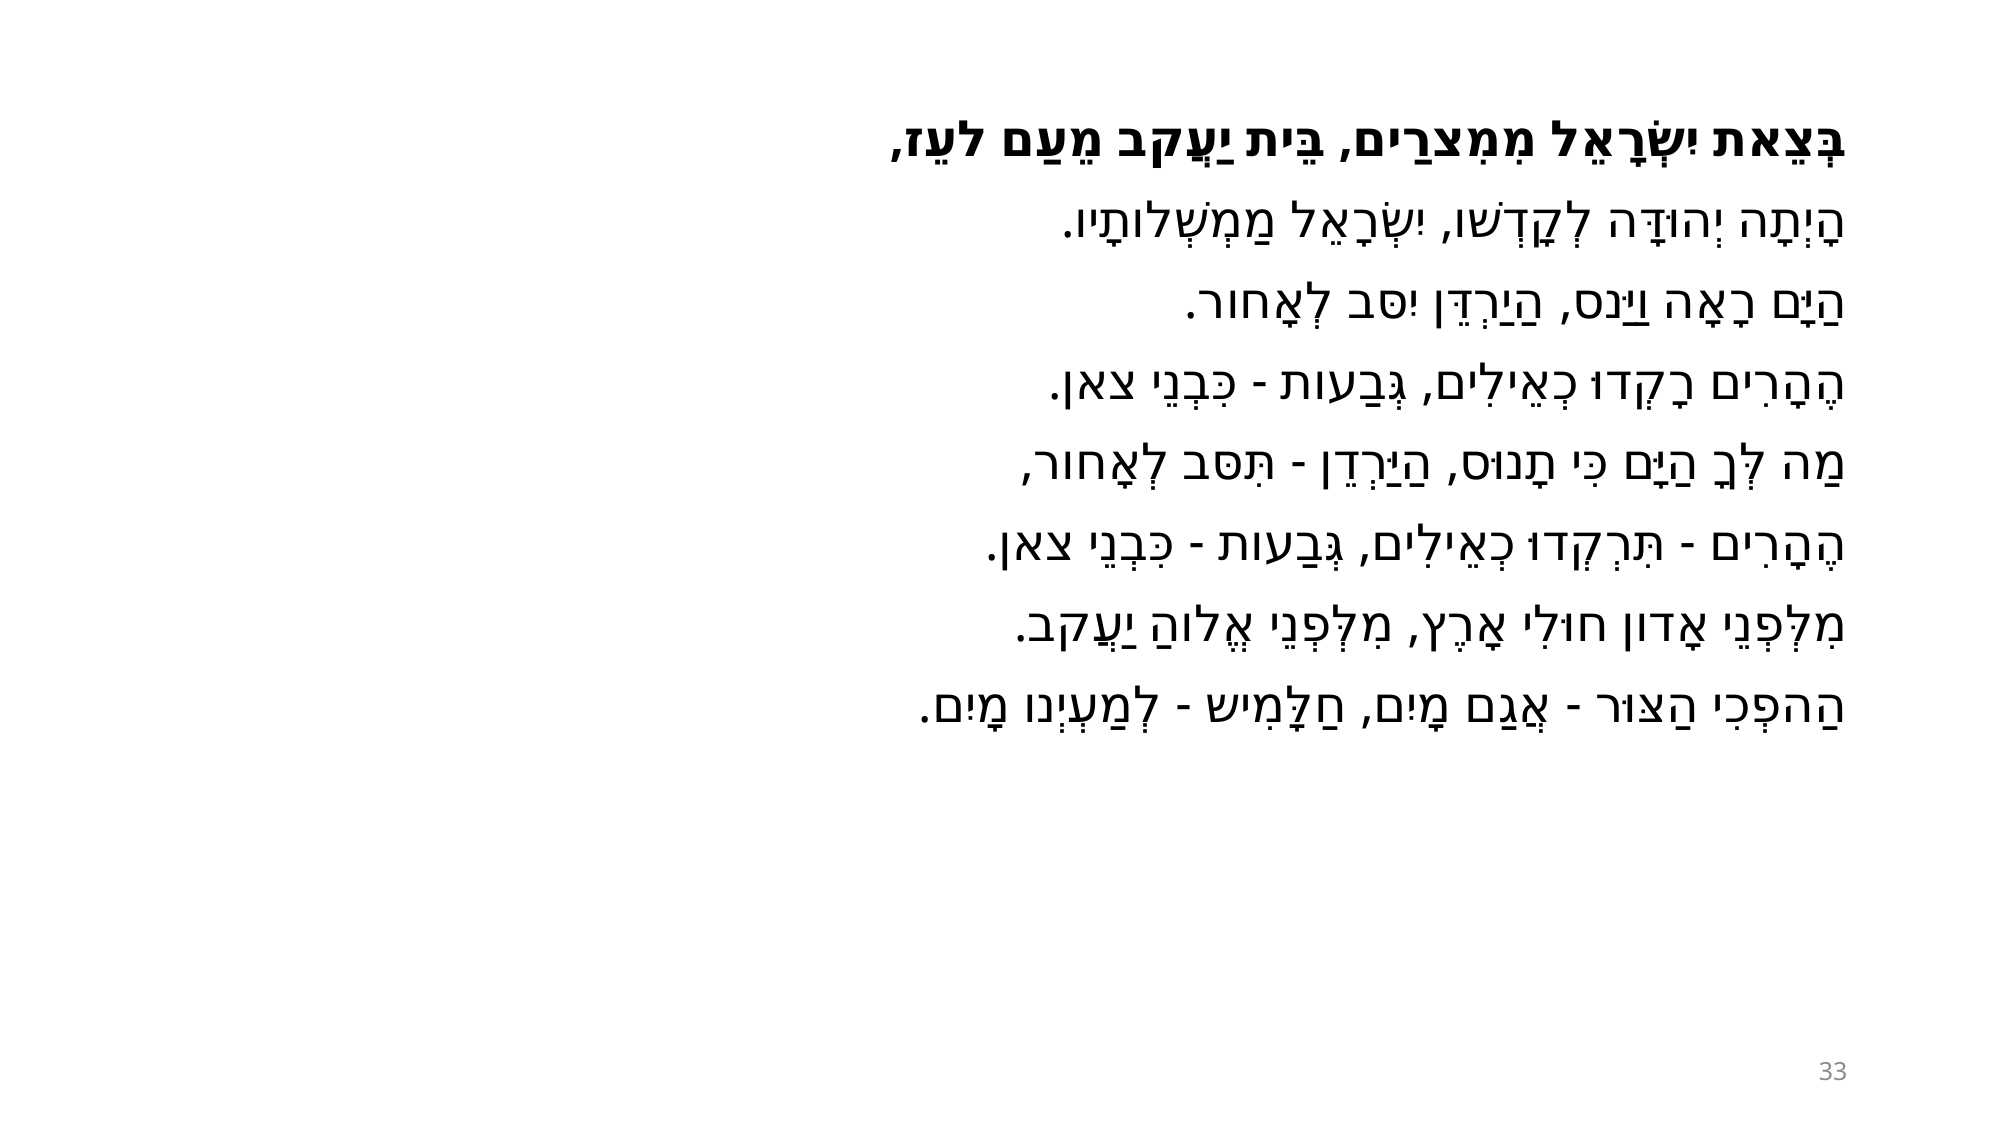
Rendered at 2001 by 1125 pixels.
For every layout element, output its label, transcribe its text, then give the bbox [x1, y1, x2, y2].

slide_number 33 [1412, 1042, 1863, 1103]
list בְּצֵאת יִשְׂרָאֵל מִמִצרַים, בֵּית יַעֲקב מֵעַם לעֵז, הָיְתָה יְהוּדָּה לְקָדְשׁו, יִשְׂרָאֵל מַמְשְׁלותָיו. הַיָּם רָאָה וַיַּנס, הַיַרְדֵּן יִסּב לְאָחור. הֶהָרִים רָקְדוּ כְאֵילִים, גְּבַעות - כִּבְנֵי צאן. מַה לְּךָ הַיָּם כִּי תָנוּס, הַיַּרְדֵן - תִּסּב לְאָחור, הֶהָרִים - תִּרְקְדוּ כְאֵילִים, גְּבַעות - כִּבְנֵי צאן. מִלְּפְנֵי אָדון חוּלִי אָרֶץ, מִלְּפְנֵי אֱלוהַ יַעֲקב. הַהפְכִי הַצּוּר - אֲגַם מָיִם, חַלָּמִיש - לְמַעְיְנו מָיִם. [137, 99, 1863, 1014]
